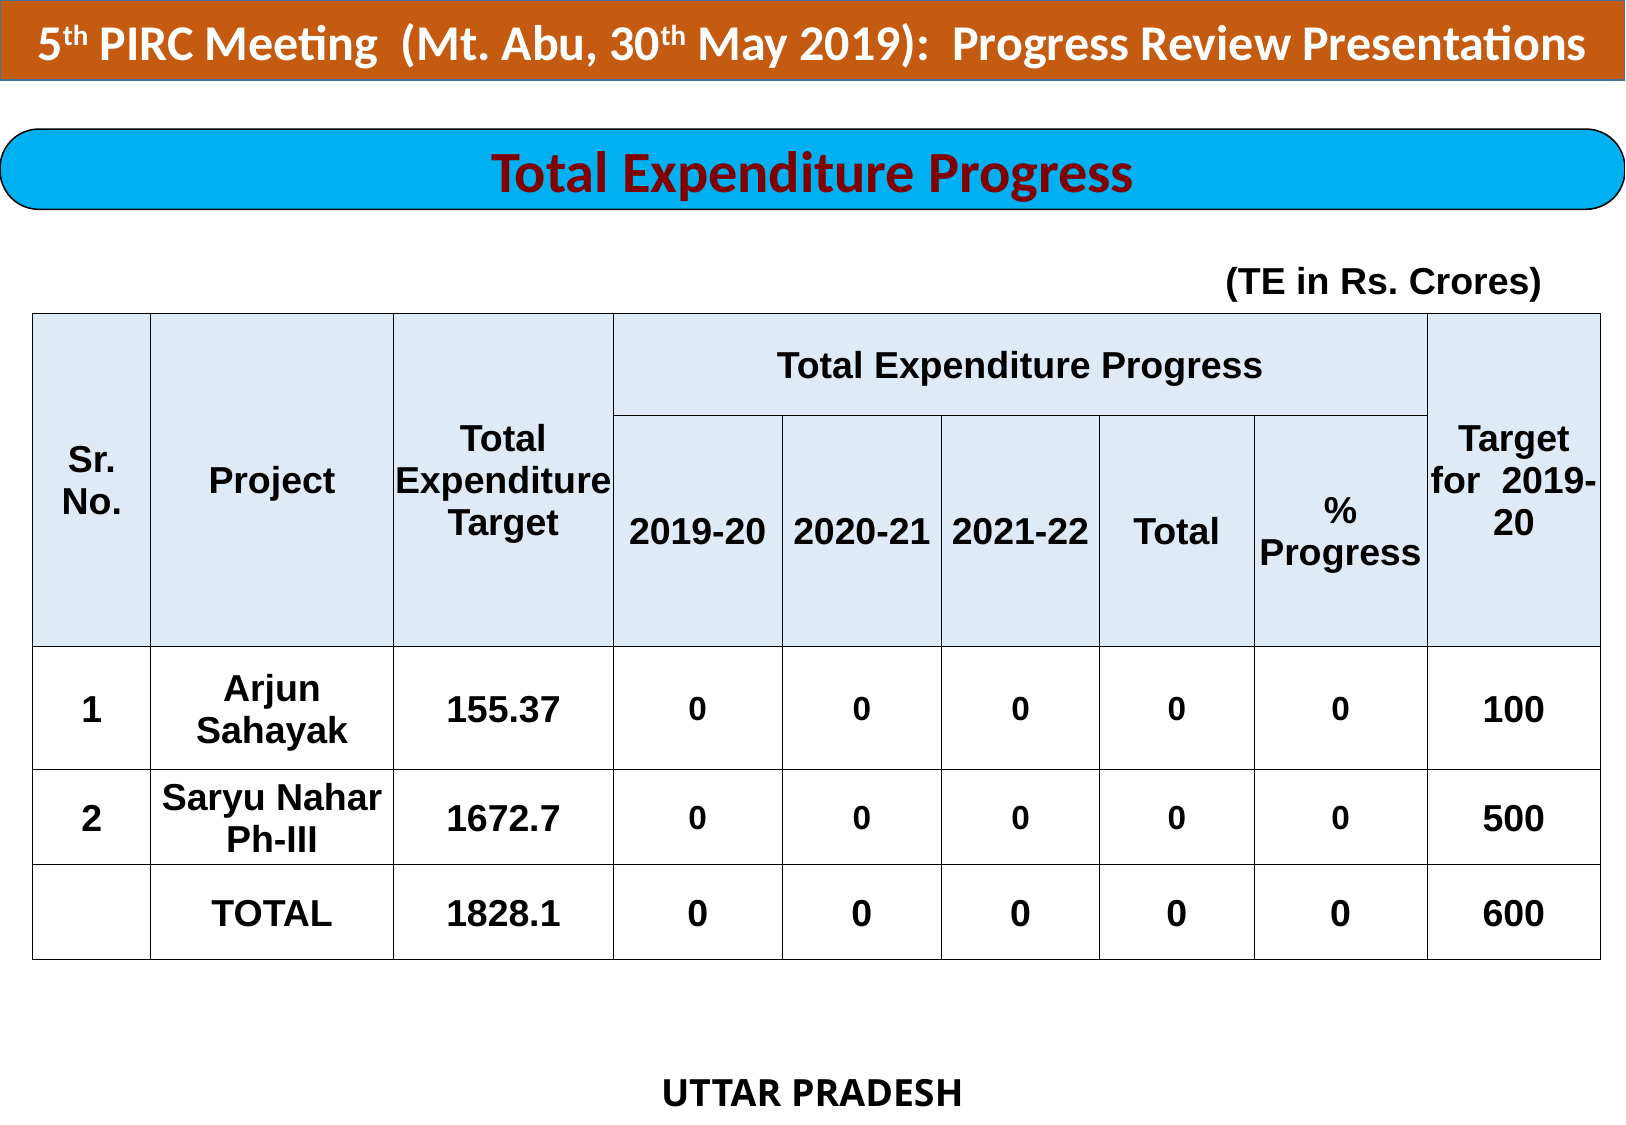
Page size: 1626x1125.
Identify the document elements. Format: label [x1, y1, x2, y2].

table_cell [942, 647, 1099, 769]
table_cell [151, 770, 393, 864]
table_header [614, 314, 1427, 415]
table_cell [1100, 770, 1254, 864]
table_cell [1100, 647, 1254, 769]
table_header [394, 314, 613, 646]
table_cell [394, 865, 613, 959]
table_cell [783, 770, 941, 864]
table_cell [1100, 865, 1254, 959]
text_box [1210, 249, 1558, 310]
table_cell [783, 416, 941, 646]
table_cell [1428, 647, 1600, 769]
table_cell [942, 865, 1099, 959]
table_cell [394, 770, 613, 864]
table_cell [1100, 416, 1254, 646]
table_cell [783, 647, 941, 769]
table_cell [1255, 770, 1427, 864]
table_cell [33, 647, 150, 769]
table_header [1428, 314, 1600, 646]
text_box [0, 129, 1625, 210]
table_cell [1255, 416, 1427, 646]
table_cell [614, 416, 782, 646]
table_cell [33, 770, 150, 864]
table_header [151, 314, 393, 646]
table_cell [614, 770, 782, 864]
table_cell [614, 647, 782, 769]
table_cell [942, 770, 1099, 864]
table_cell [942, 416, 1099, 646]
footer [538, 1057, 1087, 1125]
table_cell [33, 865, 150, 959]
table_cell [151, 647, 393, 769]
table_cell [1428, 865, 1600, 959]
table_cell [1428, 770, 1600, 864]
table_cell [1255, 865, 1427, 959]
table_header [33, 314, 150, 646]
table_cell [614, 865, 782, 959]
text_box [0, 0, 1625, 81]
table_cell [394, 647, 613, 769]
table_cell [783, 865, 941, 959]
table_cell [1255, 647, 1427, 769]
table_cell [151, 865, 393, 959]
